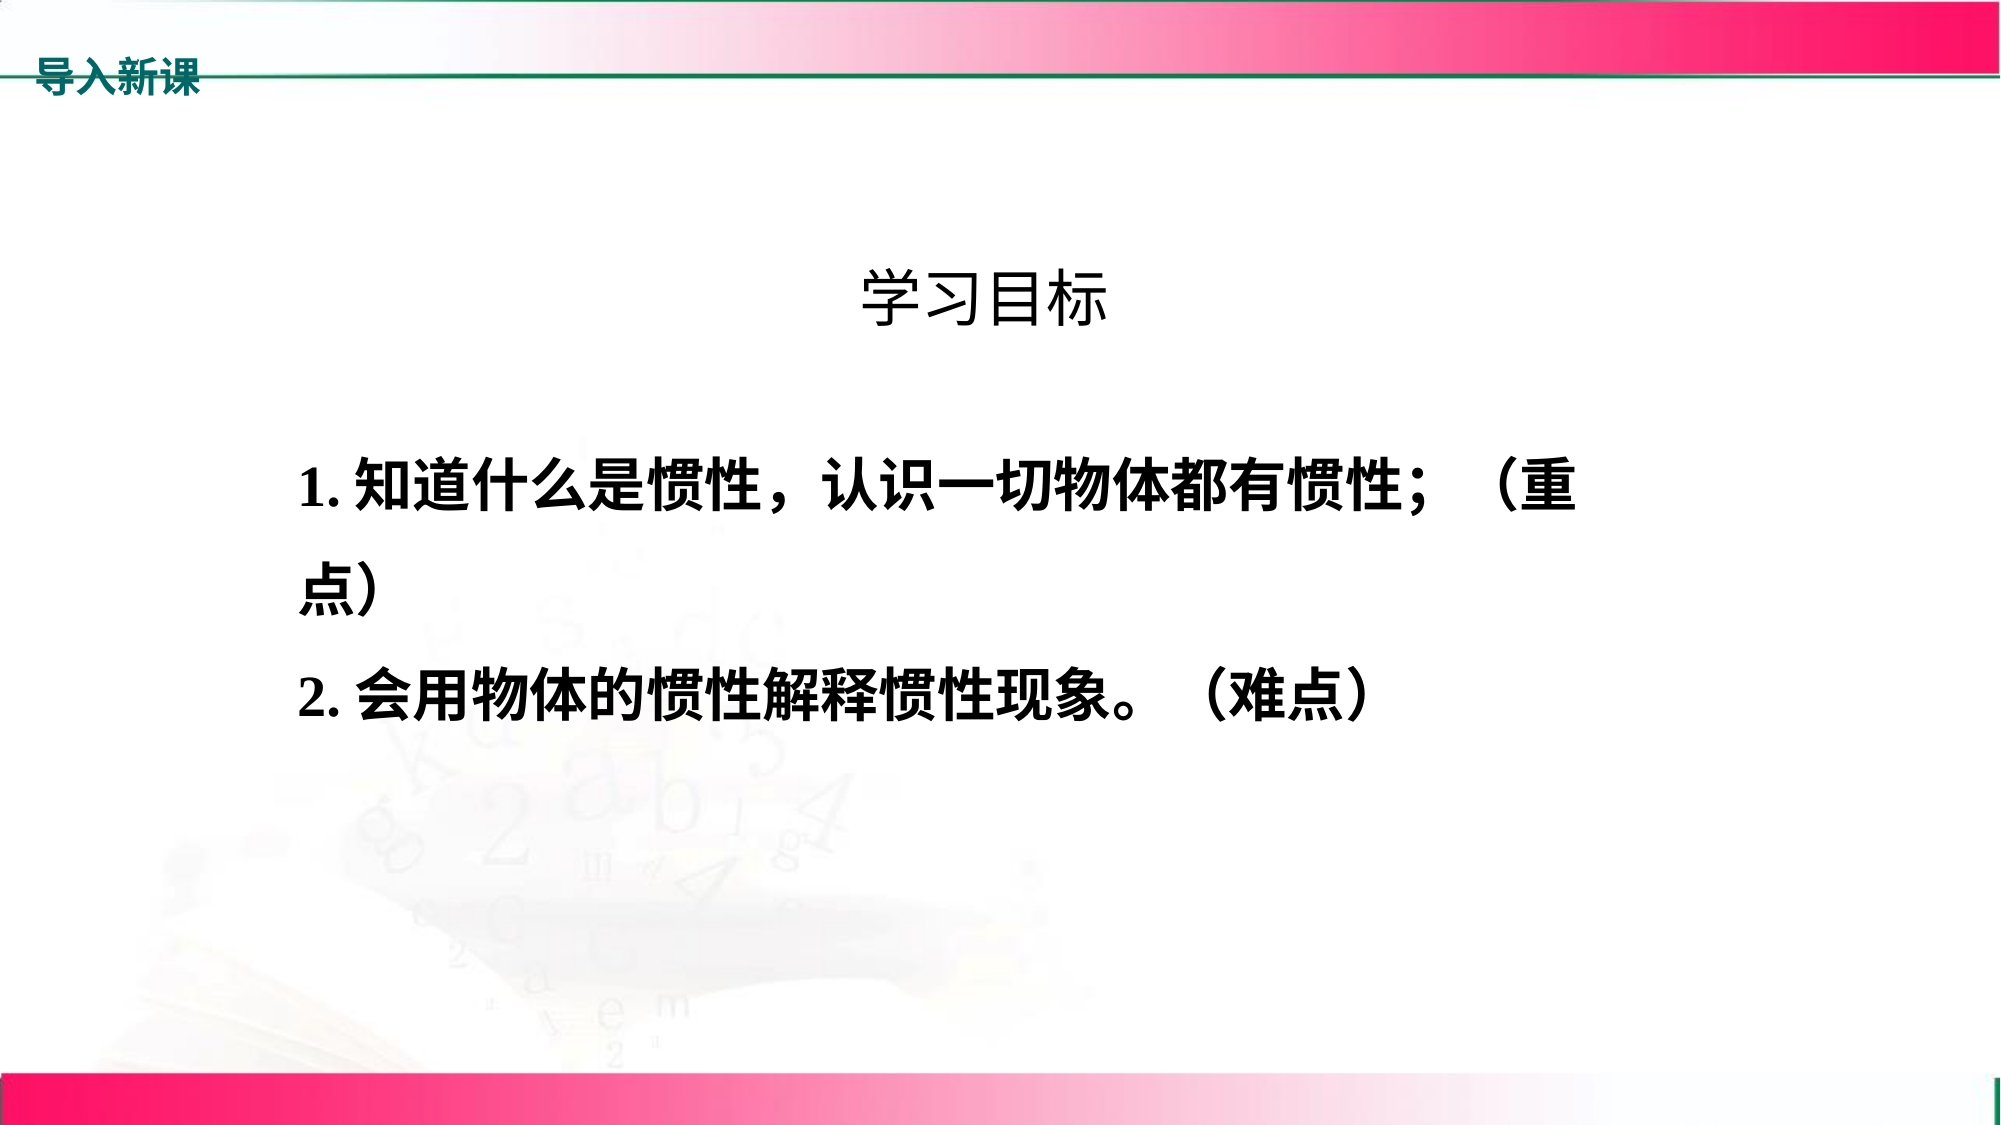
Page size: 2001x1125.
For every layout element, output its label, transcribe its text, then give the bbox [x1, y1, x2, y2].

text_box 学习目标 [844, 251, 1146, 342]
text_box 1.知道什么是惯性，认识一切物体都有惯性；（重点） 2.会用物体的惯性解释惯性现象。（难点） [282, 406, 1661, 736]
picture [0, 0, 2001, 1125]
text_box 导入新课 [19, 42, 232, 109]
